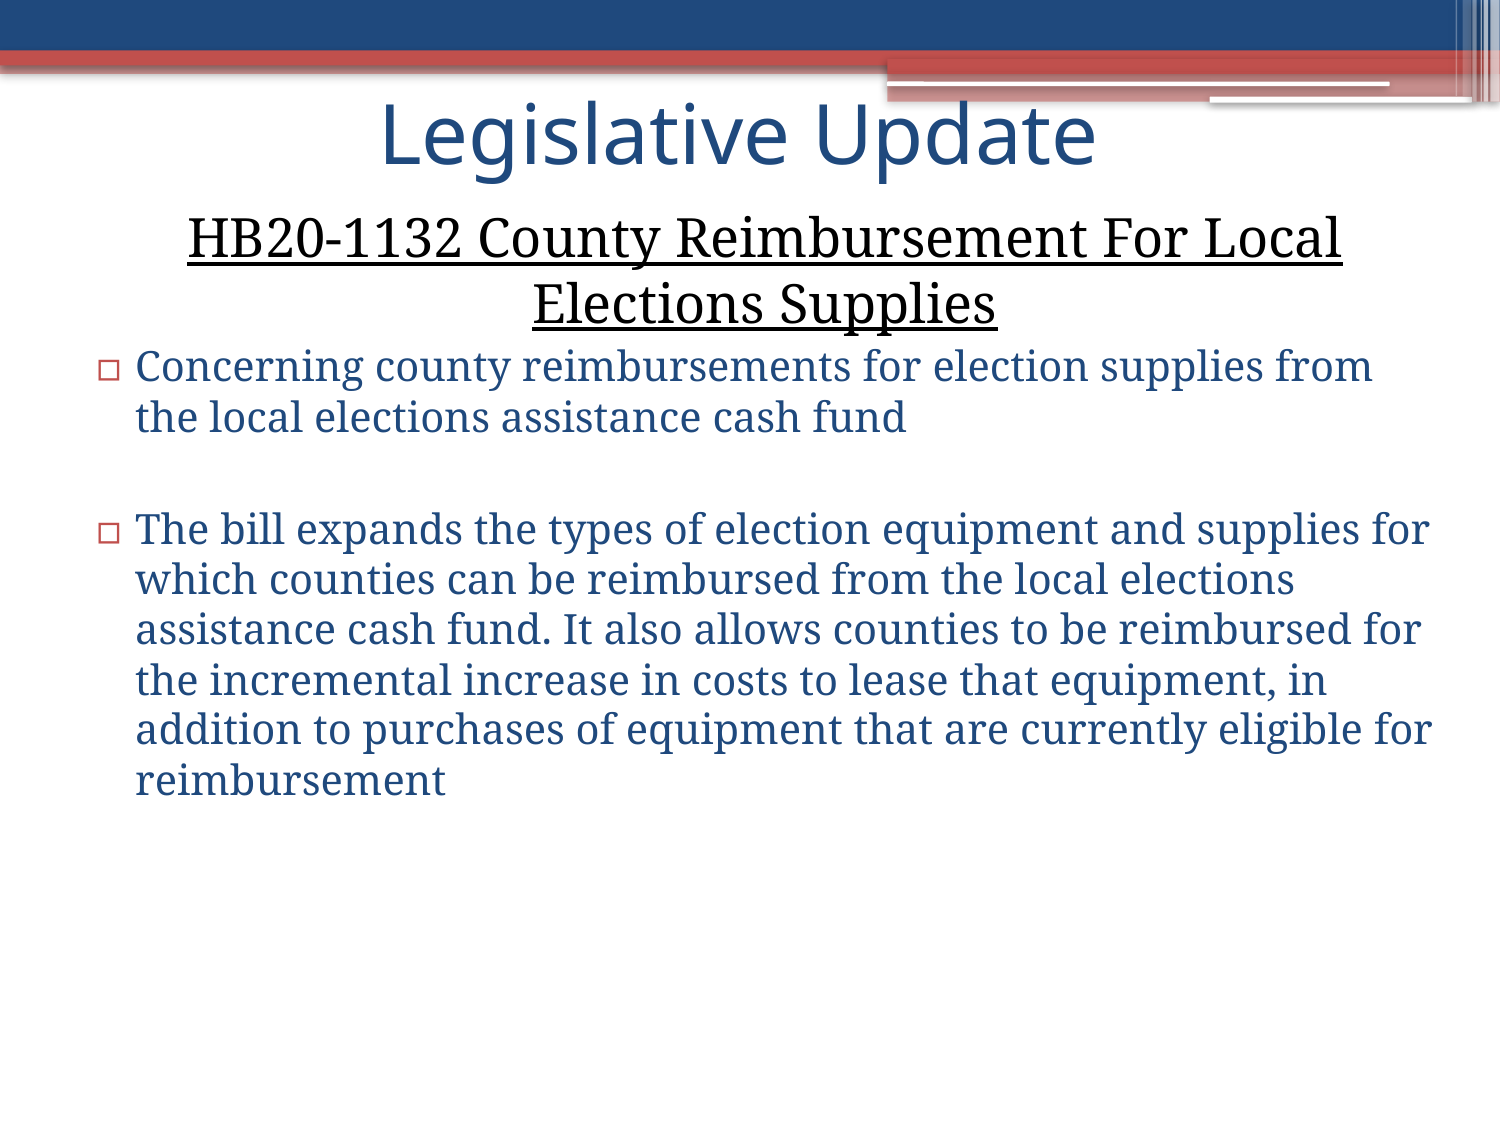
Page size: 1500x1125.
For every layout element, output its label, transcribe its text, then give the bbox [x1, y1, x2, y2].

title Legislative Update [75, 62, 1425, 125]
list HB20-1132 County Reimbursement For Local Elections Supplies Concerning county reimbursements for election supplies from the local elections assistance cash fund The bill expands the types of election equipment and supplies for which counties can be reimbursed from the local elections assistance cash fund. It also allows counties to be reimbursed for the incremental increase in costs to lease that equipment, in addition to purchases of equipment that are currently eligible for reimbursement [12, 125, 1450, 1079]
